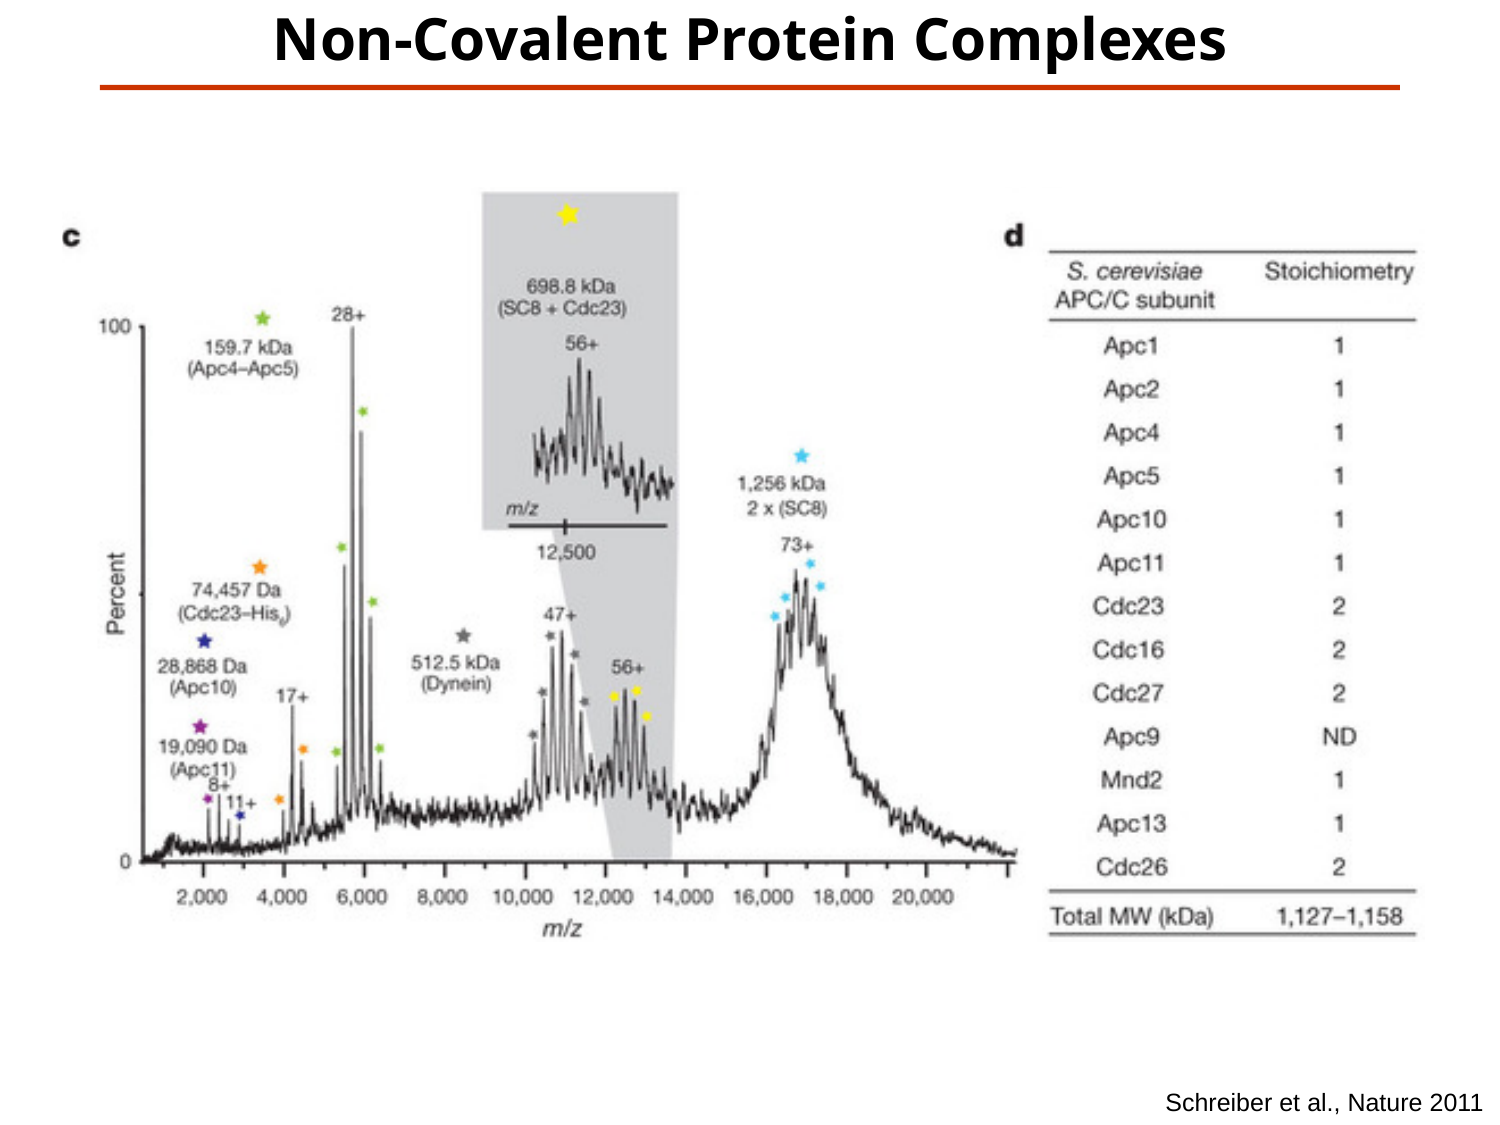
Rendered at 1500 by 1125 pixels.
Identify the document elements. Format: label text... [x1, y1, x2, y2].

text_box Schreiber et al., Nature 2011 [1150, 1079, 1500, 1125]
picture [62, 187, 1426, 942]
title Non-Covalent Protein Complexes [74, 0, 1426, 76]
